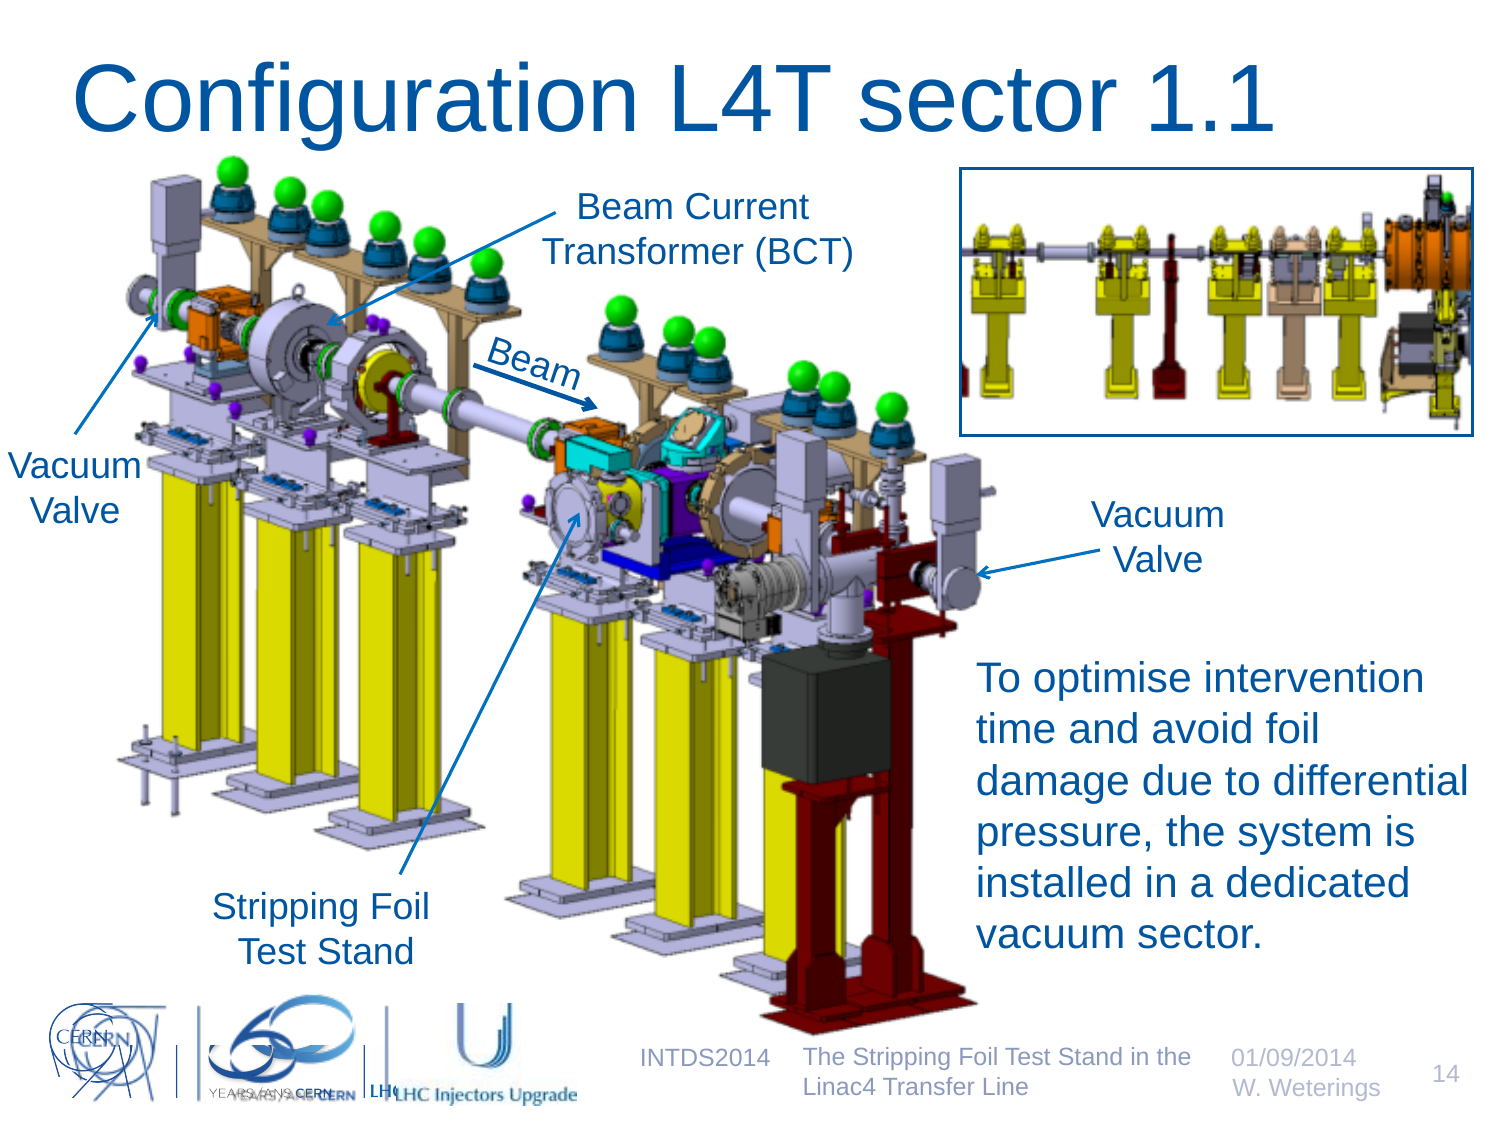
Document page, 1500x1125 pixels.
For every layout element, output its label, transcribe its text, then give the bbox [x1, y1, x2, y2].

footer W. Weterings [1213, 1056, 1400, 1118]
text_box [399, 512, 580, 875]
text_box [74, 312, 159, 435]
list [112, 124, 1008, 1046]
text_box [473, 364, 599, 409]
text_box To optimise intervention time and avoid foil damage due to differential pressure, the system is installed in a dedicated vacuum sector. [1017, 649, 1476, 958]
title Configuration L4T sector 1.1 [64, 15, 1414, 170]
picture [25, 979, 102, 1123]
picture [961, 169, 1471, 435]
slide_number 14 [1400, 1042, 1475, 1103]
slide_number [1216, 1028, 1404, 1056]
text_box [52, 989, 578, 1116]
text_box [975, 549, 1101, 576]
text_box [326, 212, 556, 326]
text_box Vacuum Valve [0, 434, 102, 539]
text_box Vacuum Valve [1075, 482, 1241, 587]
